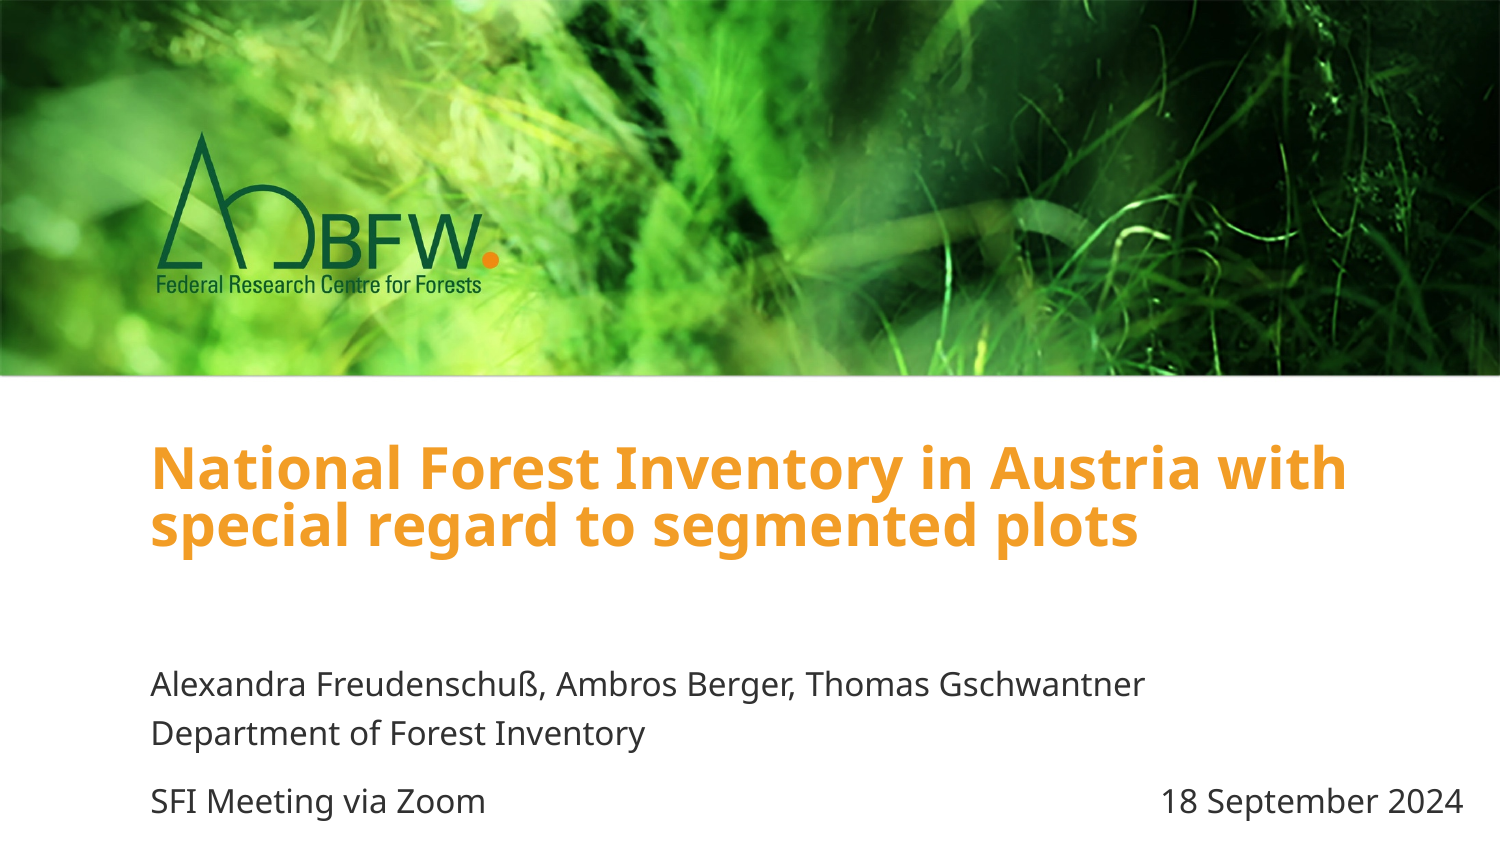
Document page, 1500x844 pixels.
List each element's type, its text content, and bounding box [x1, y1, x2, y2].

text_box 18 September 2024 [1139, 780, 1479, 828]
text_box Alexandra Freudenschuß, Ambros Berger, Thomas Gschwantner Department of Forest Inventory [135, 664, 1174, 760]
text_box SFI Meeting via Zoom [135, 780, 799, 828]
text_box National Forest Inventory in Austria with special regard to segmented plots [135, 437, 1483, 565]
picture [0, 0, 1500, 423]
